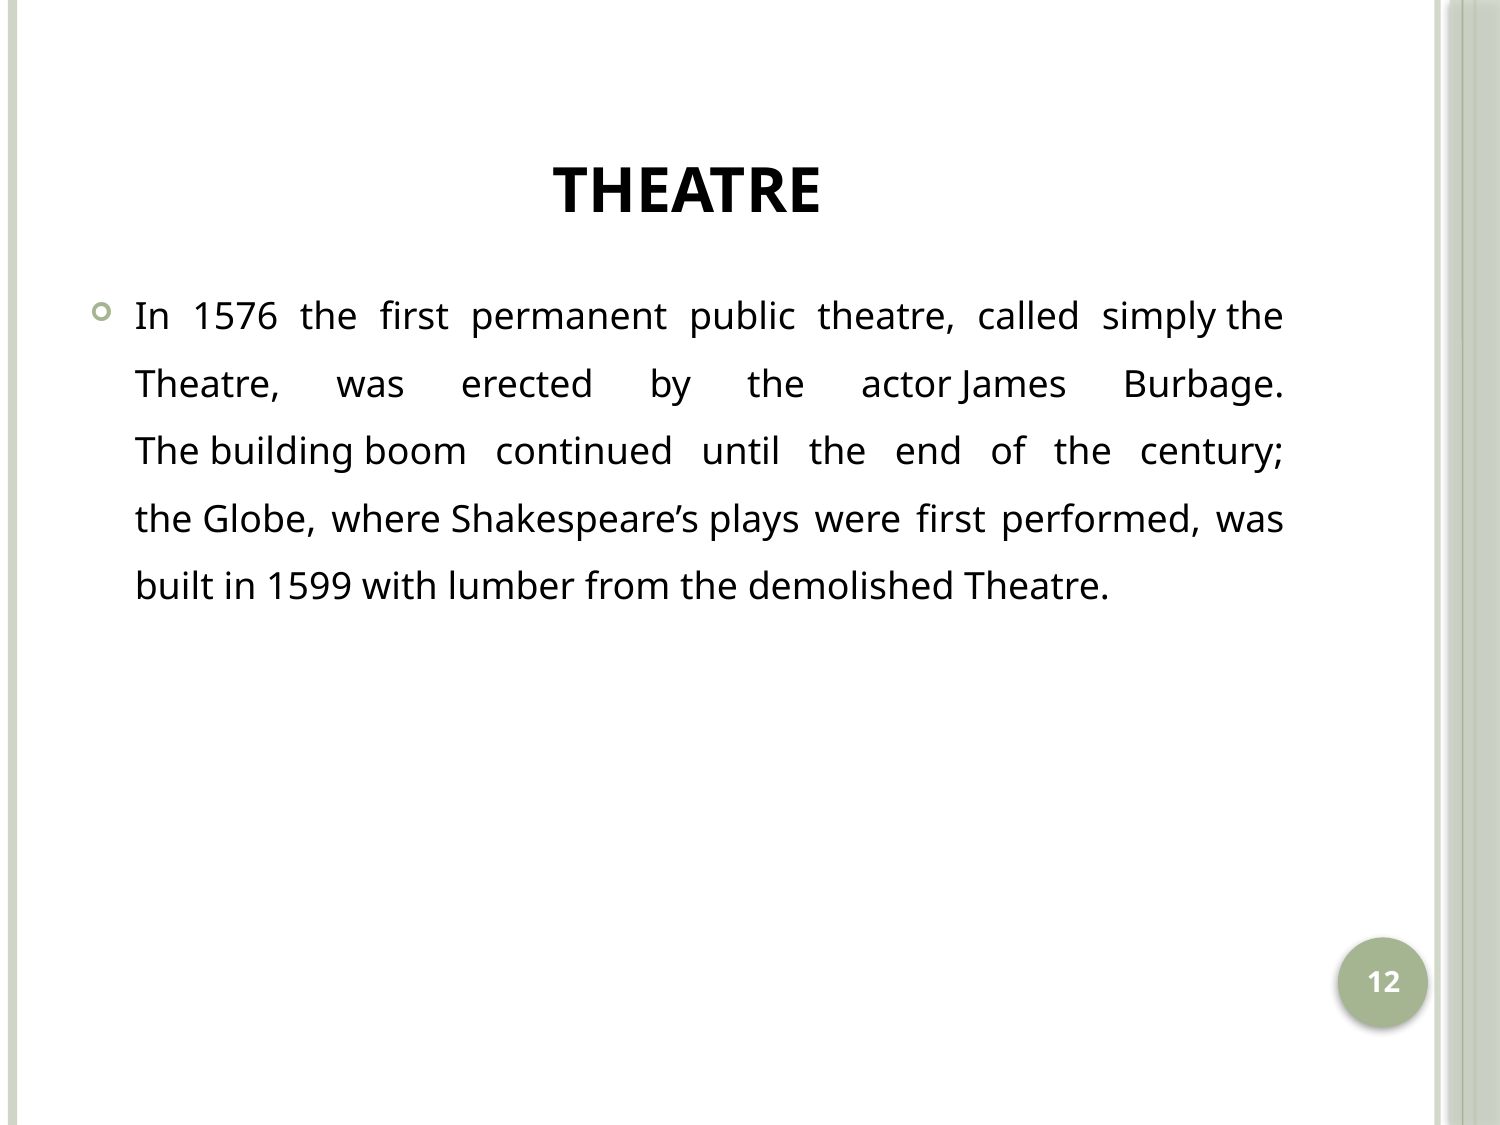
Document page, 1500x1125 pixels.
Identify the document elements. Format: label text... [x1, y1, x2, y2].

slide_number 12 [1333, 940, 1434, 1027]
title theatre [75, 45, 1300, 233]
list In 1576 the first permanent public theatre, called simply the Theatre, was erected by the actor James Burbage. The building boom continued until the end of the century; the Globe, where Shakespeare’s plays were first performed, was built in 1599 with lumber from the demolished Theatre. [75, 262, 1300, 681]
